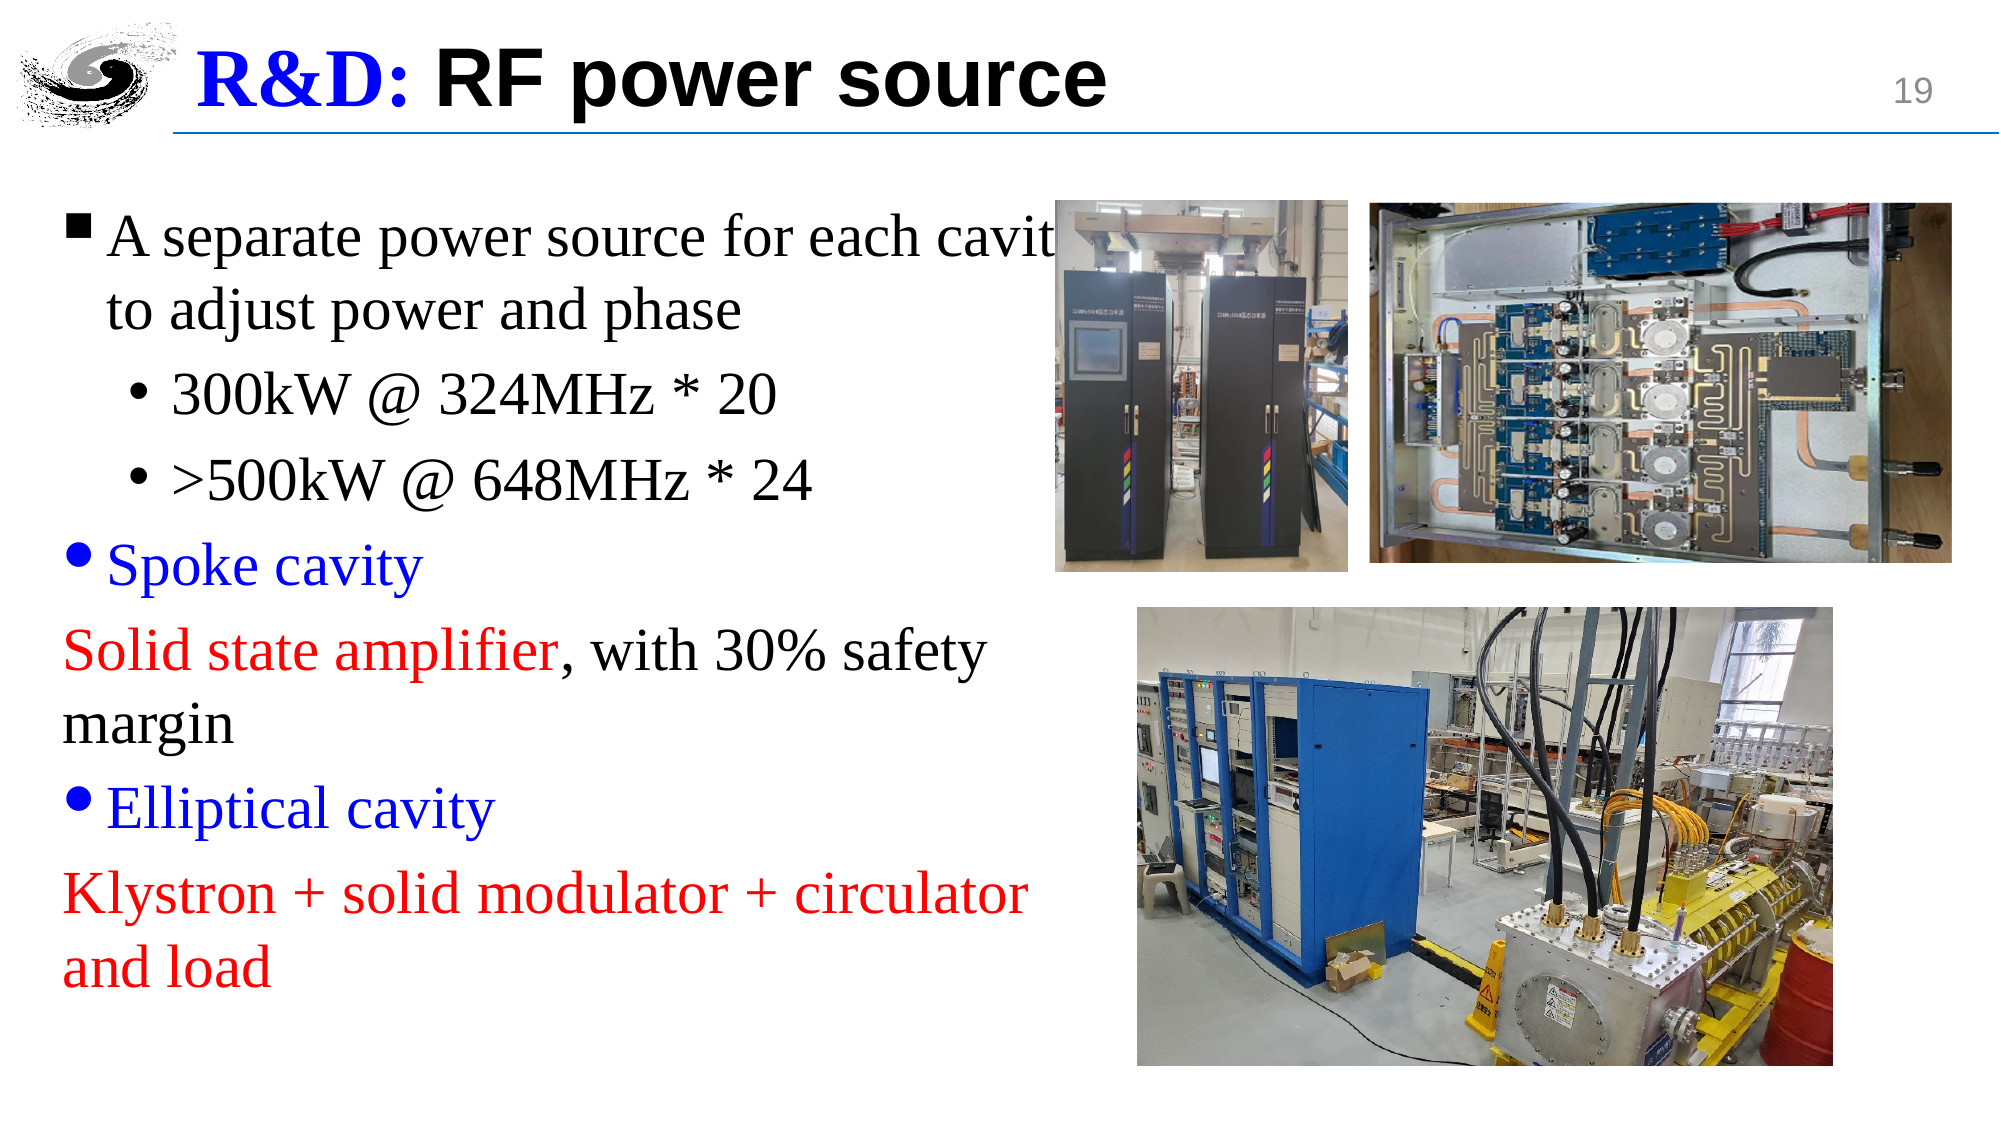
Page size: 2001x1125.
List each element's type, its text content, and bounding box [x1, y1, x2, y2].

picture [17, 20, 178, 129]
text_box A separate power source for each cavity, to adjust power and phase 300kW @ 324MHz * 20 >500kW @ 648MHz * 24 Spoke cavity Solid state amplifier, with 30% safety margin Elliptical cavity Klystron + solid modulator + circulator and load [48, 187, 1115, 1009]
picture [1055, 200, 1348, 572]
title R&D: RF power source [181, 15, 1906, 124]
picture [1137, 91, 1951, 1066]
slide_number 19 [1906, 59, 1949, 119]
